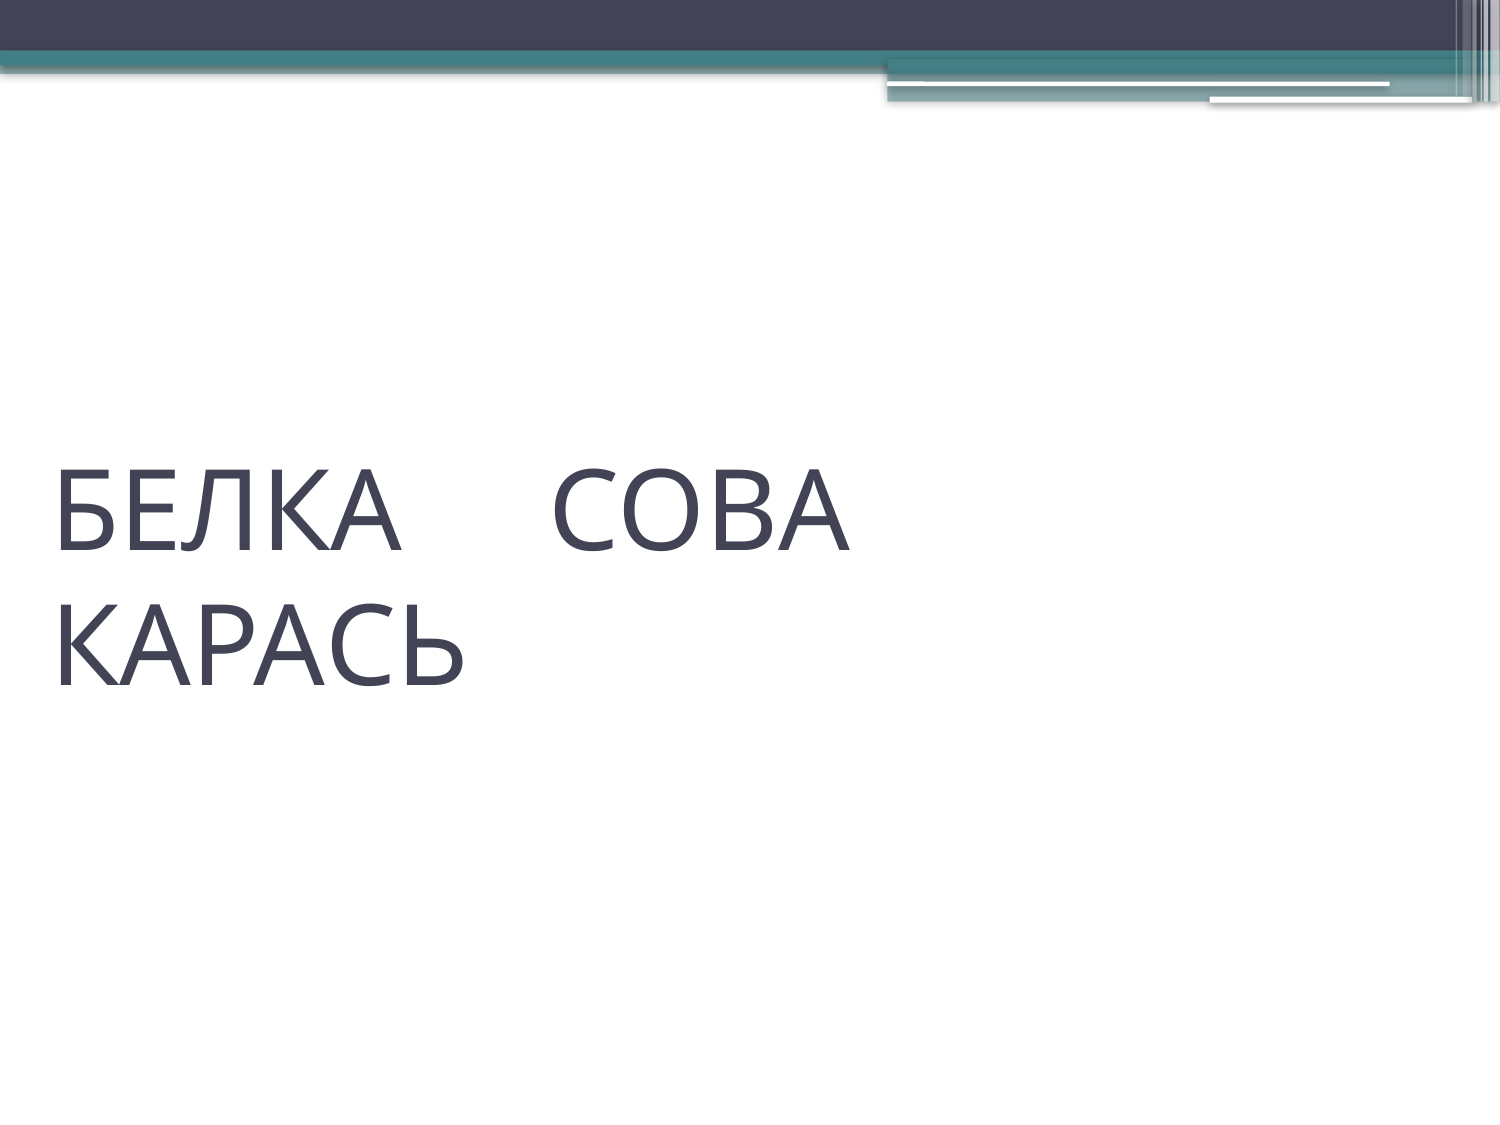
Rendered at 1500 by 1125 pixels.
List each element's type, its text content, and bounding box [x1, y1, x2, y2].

title БЕЛКА СОВА КАРАСЬ [35, 503, 1461, 642]
